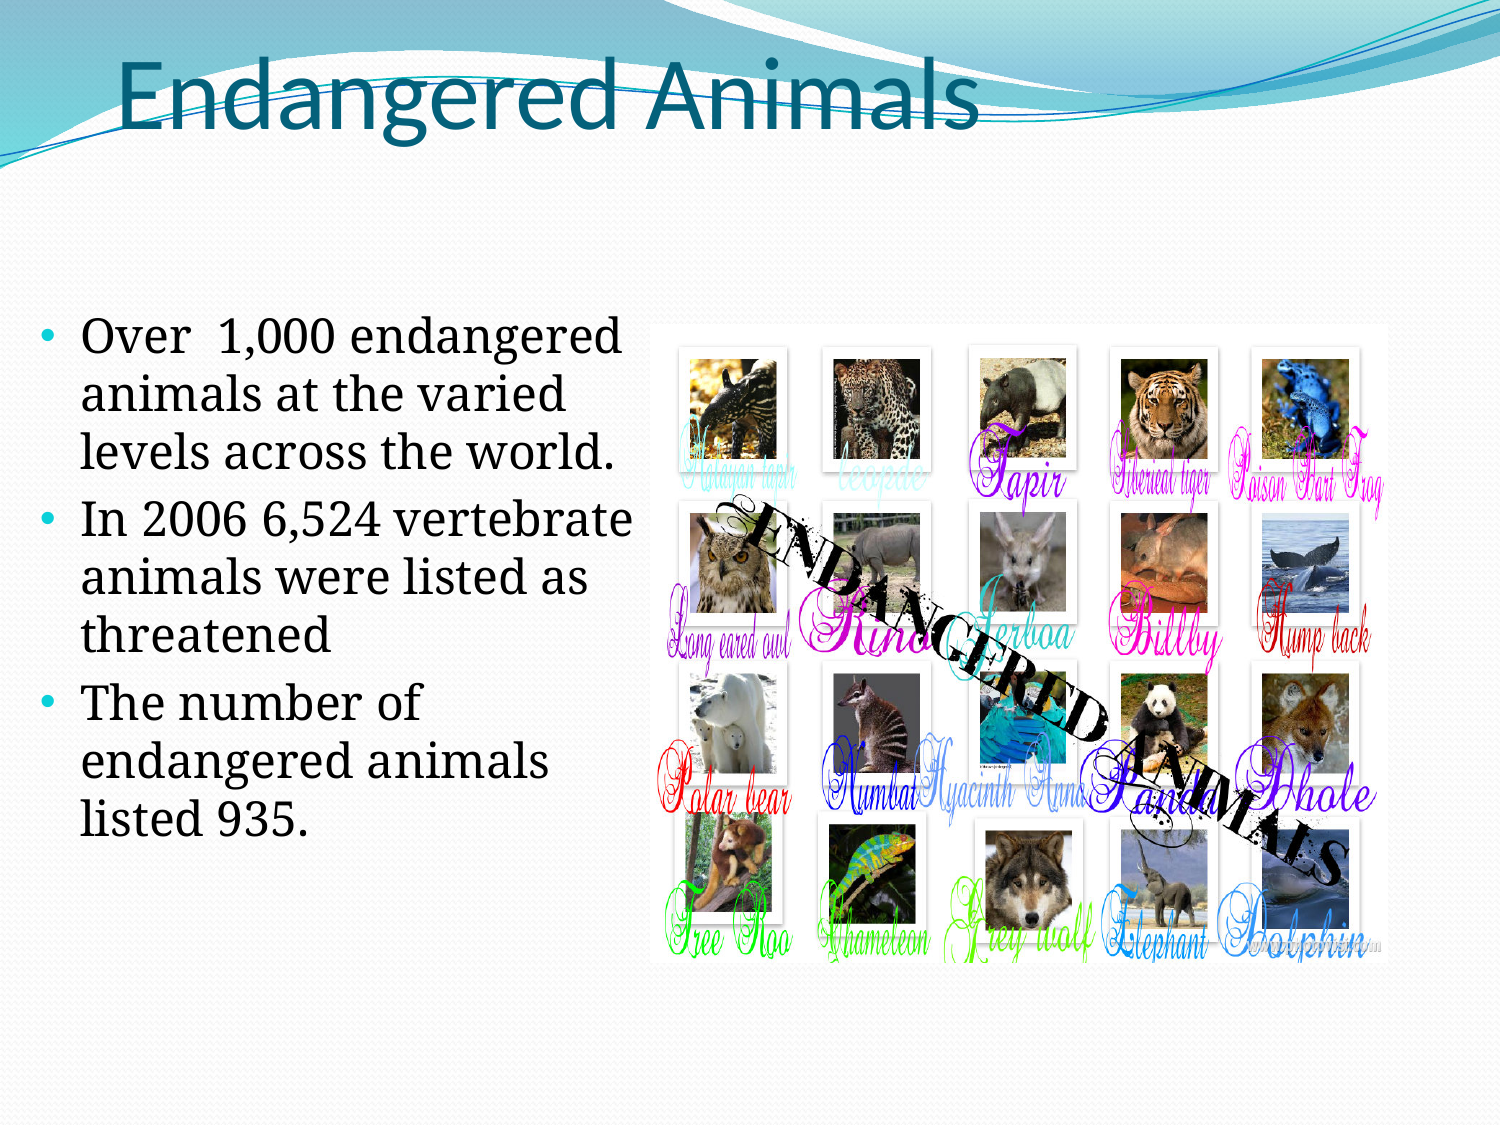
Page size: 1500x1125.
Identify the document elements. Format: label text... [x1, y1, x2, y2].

picture [649, 324, 1388, 963]
list Over 1,000 endangered animals at the varied levels across the world. In 2006 6,524 vertebrate animals were listed as threatened The number of endangered animals listed 935. [24, 237, 650, 1013]
title Endangered Animals [112, 84, 1363, 275]
